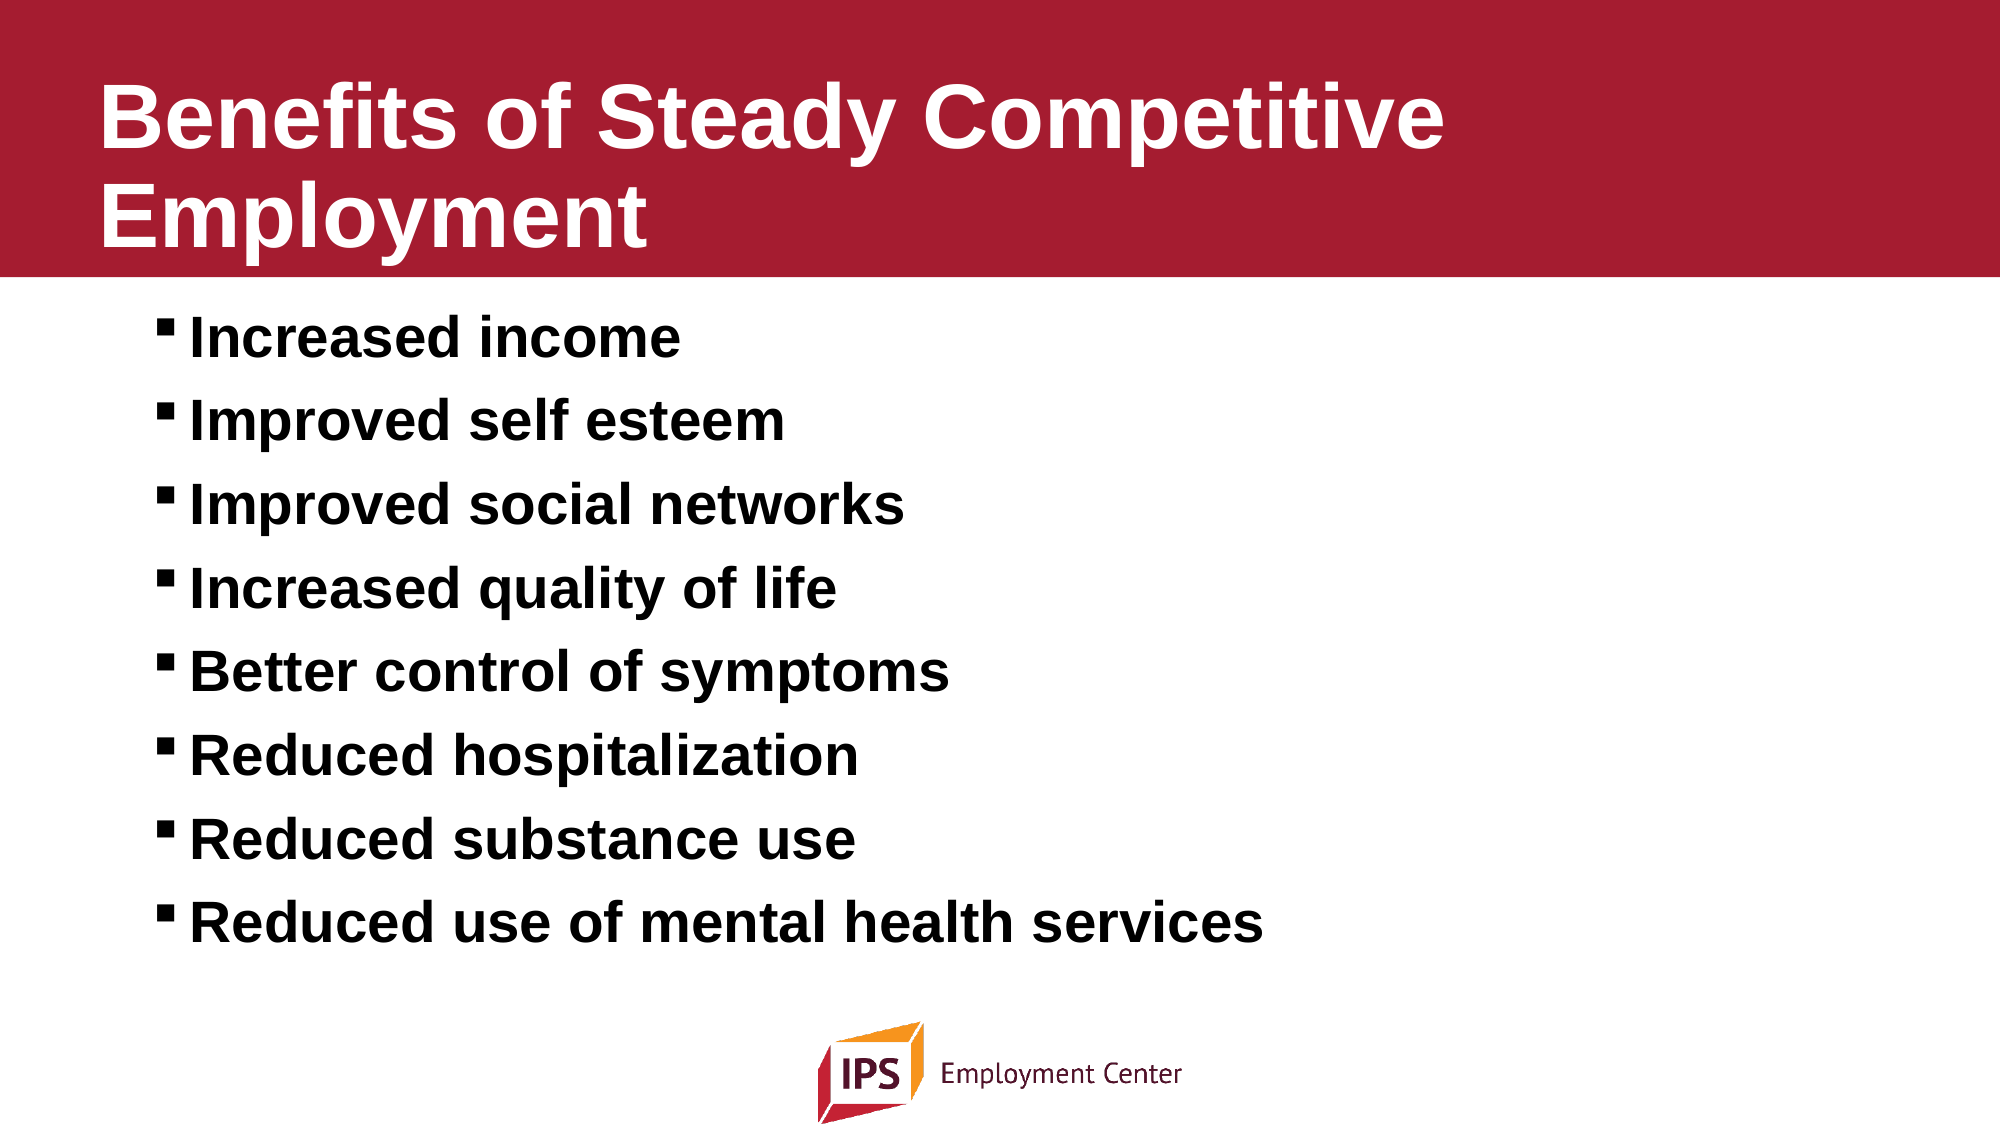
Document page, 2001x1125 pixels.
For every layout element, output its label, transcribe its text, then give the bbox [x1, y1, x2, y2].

picture [818, 1021, 1182, 1124]
title Benefits of Steady Competitive Employment [83, 59, 1936, 278]
list Increased income Improved self esteem Improved social networks Increased quality of life Better control of symptoms Reduced hospitalization Reduced substance use Reduced use of mental health services [137, 299, 1863, 1014]
